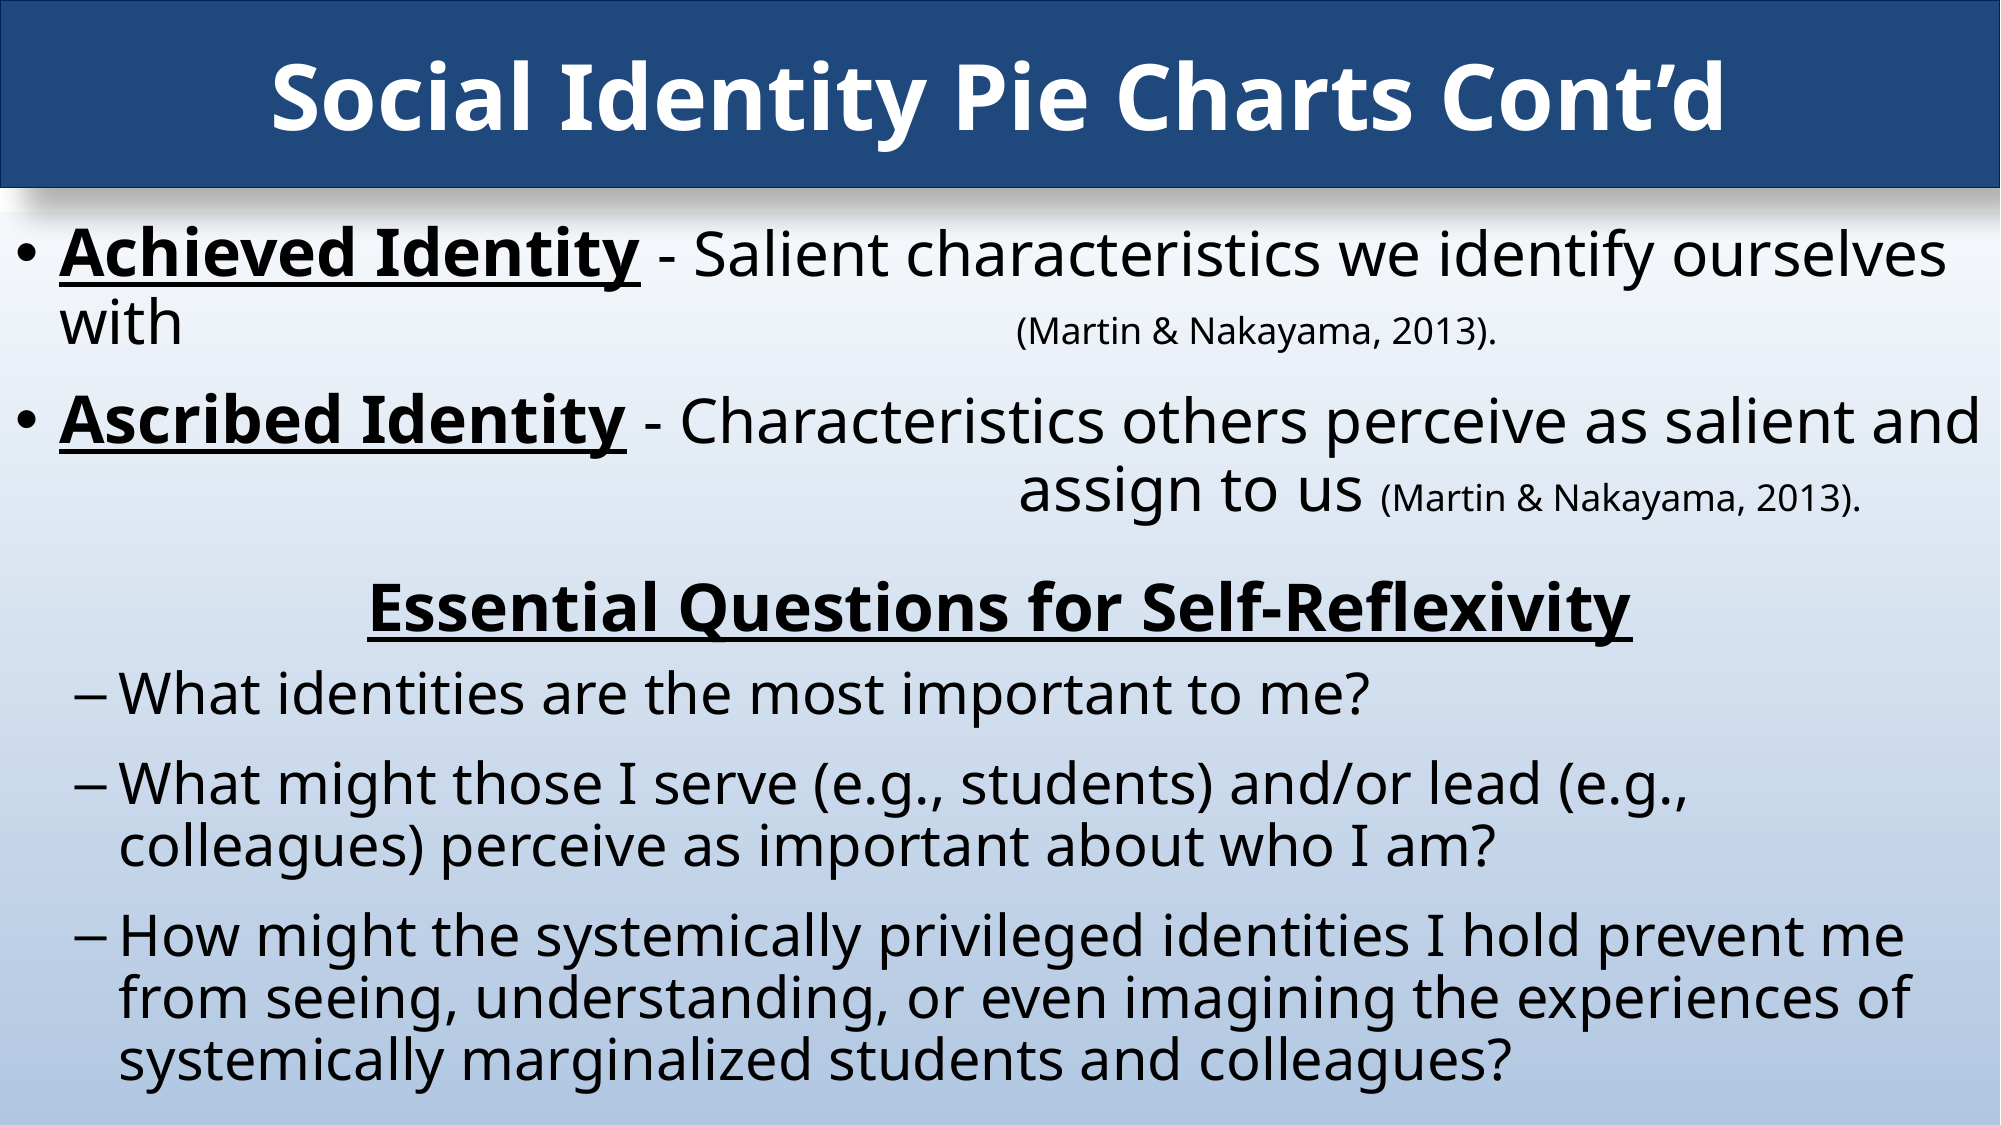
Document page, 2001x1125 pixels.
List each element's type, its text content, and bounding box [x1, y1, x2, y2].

text_box Social Identity Pie Charts Cont’d [0, 0, 2000, 188]
list Achieved Identity - Salient characteristics we identify ourselves with (Martin & Nakayama, 2013). Ascribed Identity - Characteristics others perceive as salient and assign to us (Martin & Nakayama, 2013). Essential Questions for Self-Reflexivity What identities are the most important to me? What might those I serve (e.g., students) and/or lead (e.g., colleagues) perceive as important about who I am? How might the systemically privileged identities I hold prevent me from seeing, understanding, or even imagining the experiences of systemically marginalized students and colleagues? [0, 212, 2000, 1125]
